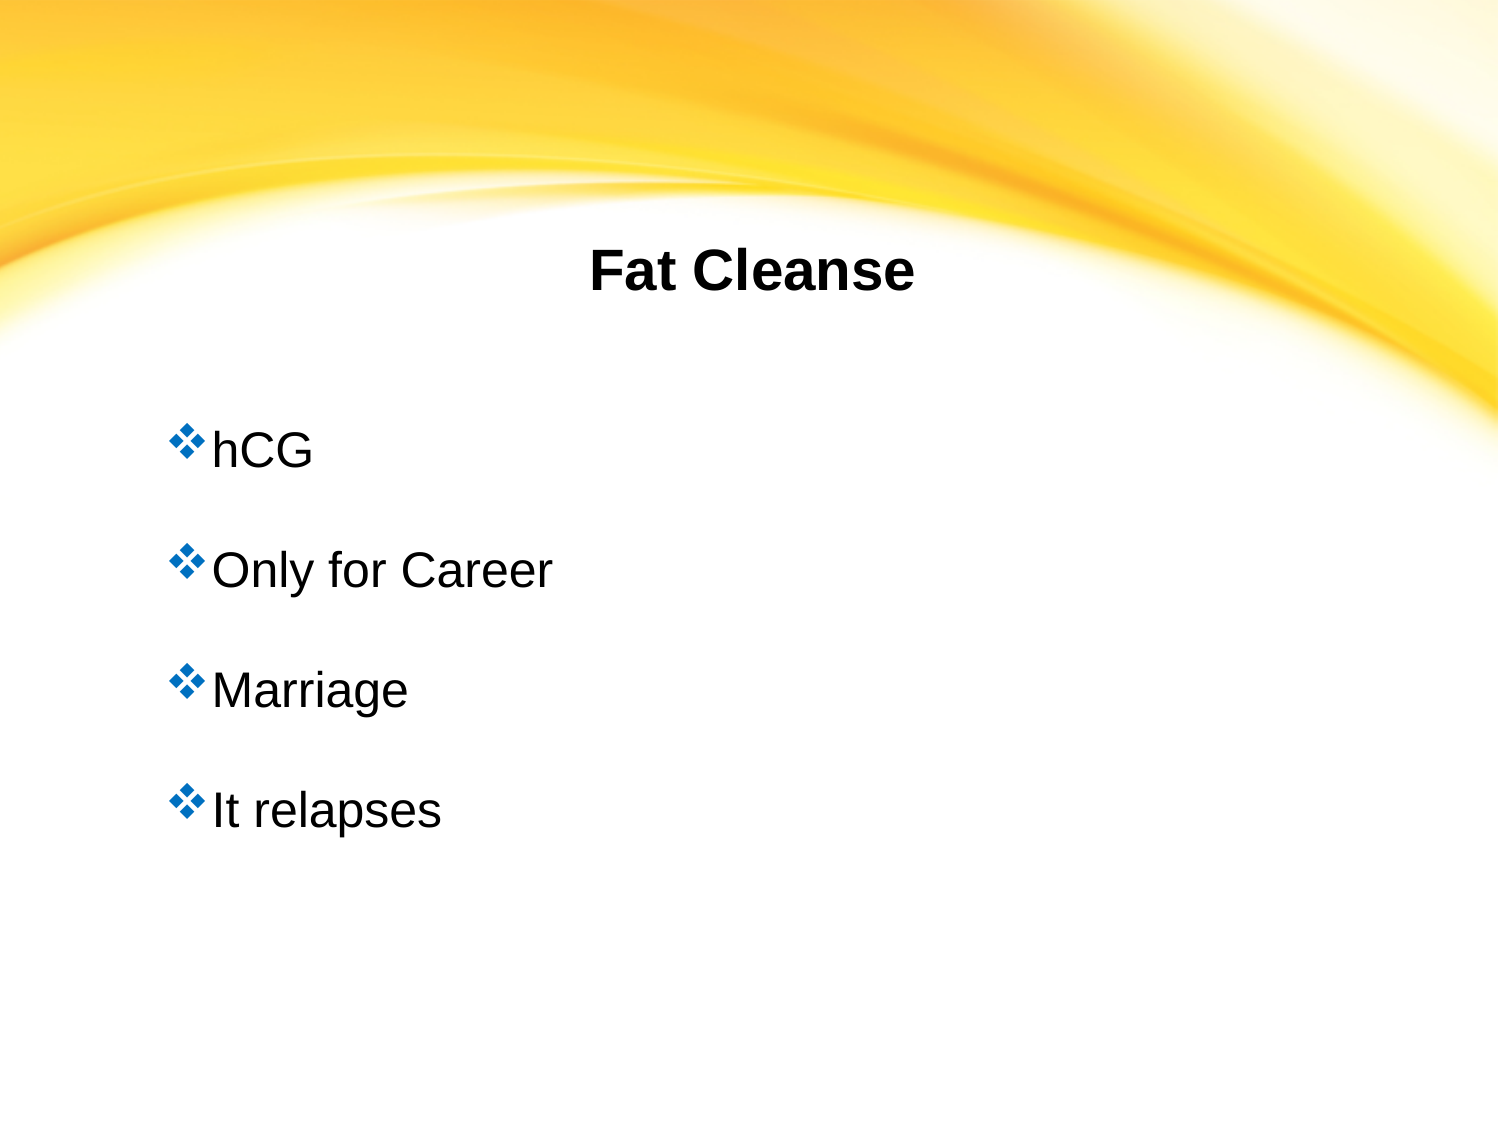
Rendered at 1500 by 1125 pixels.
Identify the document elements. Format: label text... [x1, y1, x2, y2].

picture [0, 0, 1498, 500]
text_box Fat Cleanse [506, 224, 1000, 310]
text_box hCG Only for Career Marriage It relapses [150, 349, 1313, 845]
